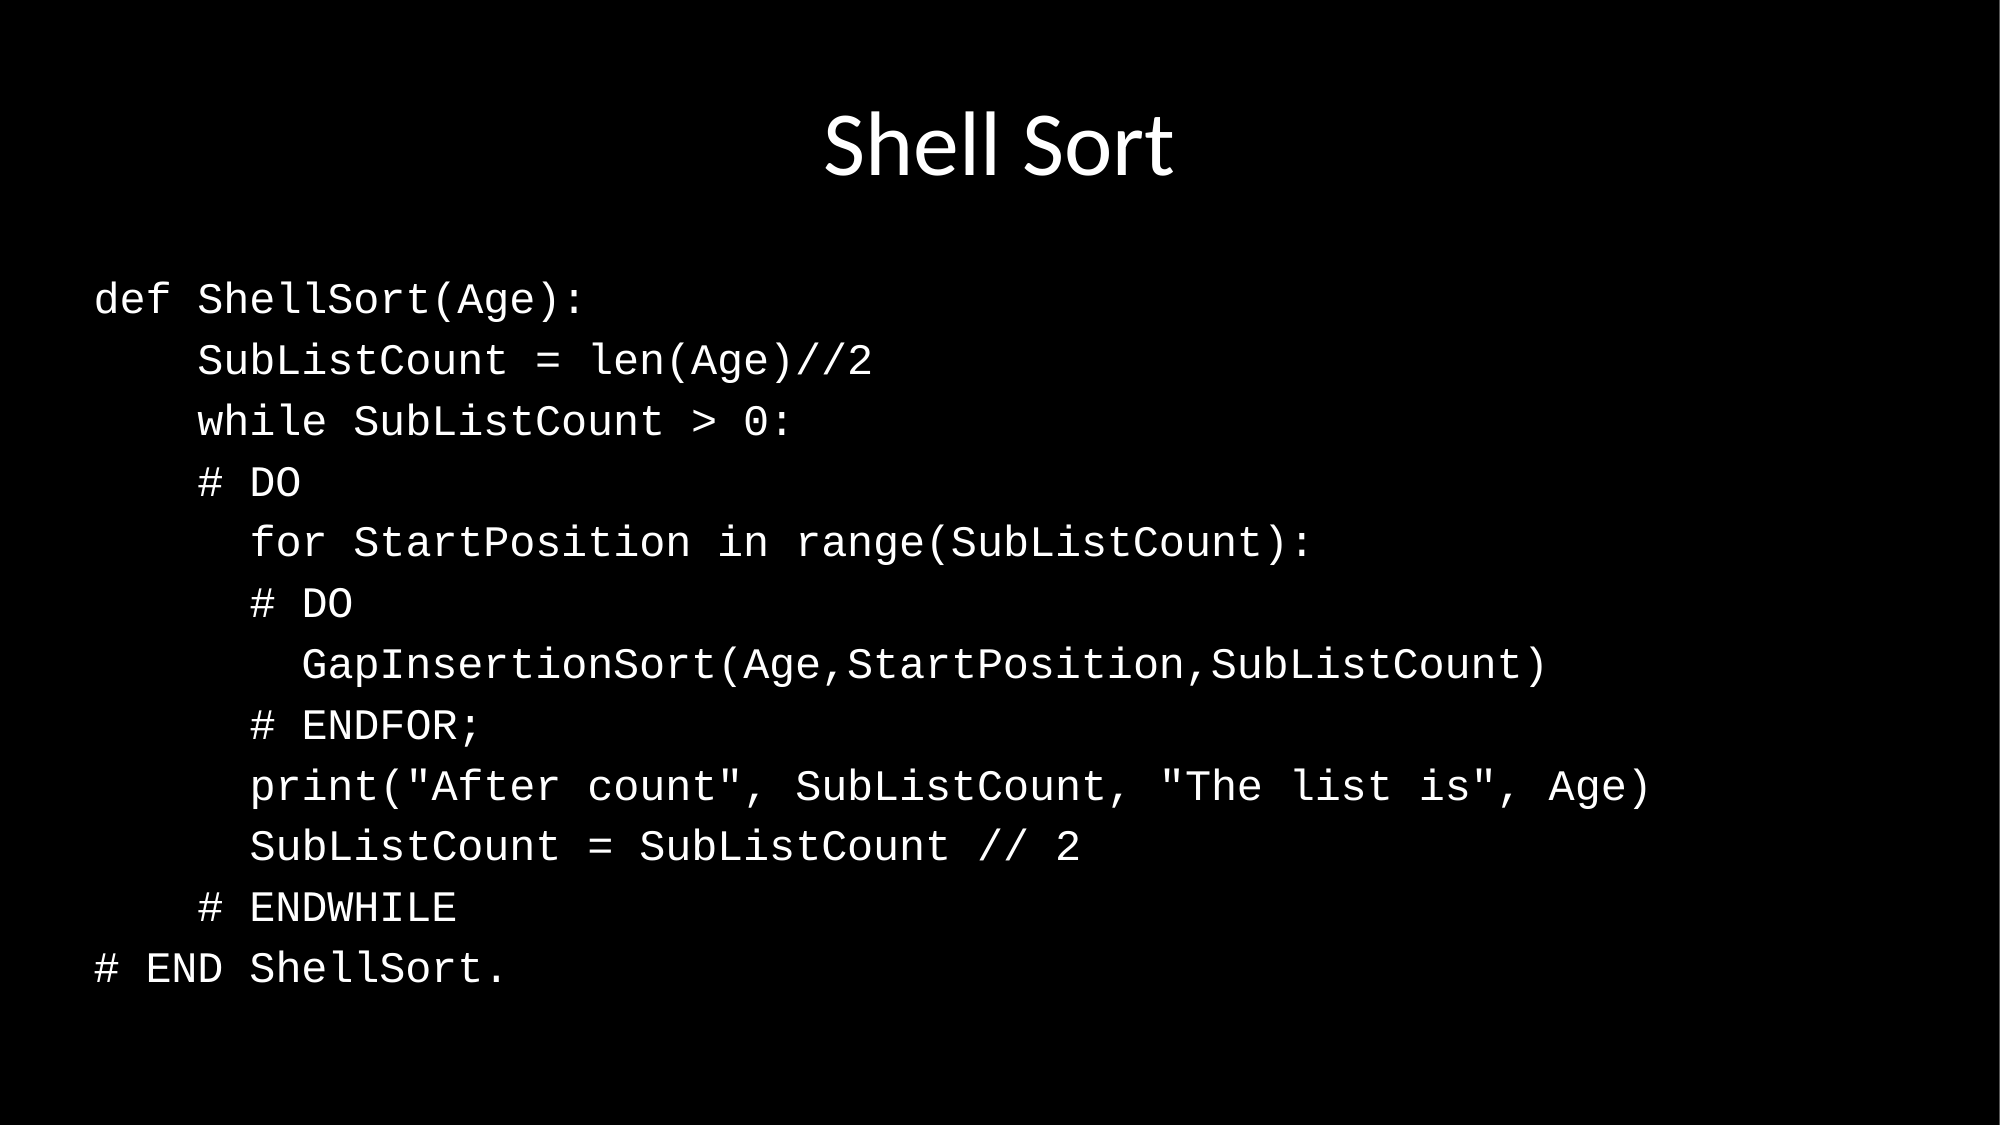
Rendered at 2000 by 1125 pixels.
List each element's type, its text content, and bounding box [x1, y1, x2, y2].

list def ShellSort(Age): SubListCount = len(Age)//2 while SubListCount > 0: # DO for StartPosition in range(SubListCount): # DO GapInsertionSort(Age,StartPosition,SubListCount) # ENDFOR; print("After count", SubListCount, "The list is", Age) SubListCount = SubListCount // 2 # ENDWHILE # END ShellSort. [78, 262, 1841, 1005]
title Shell Sort [99, 45, 1900, 233]
